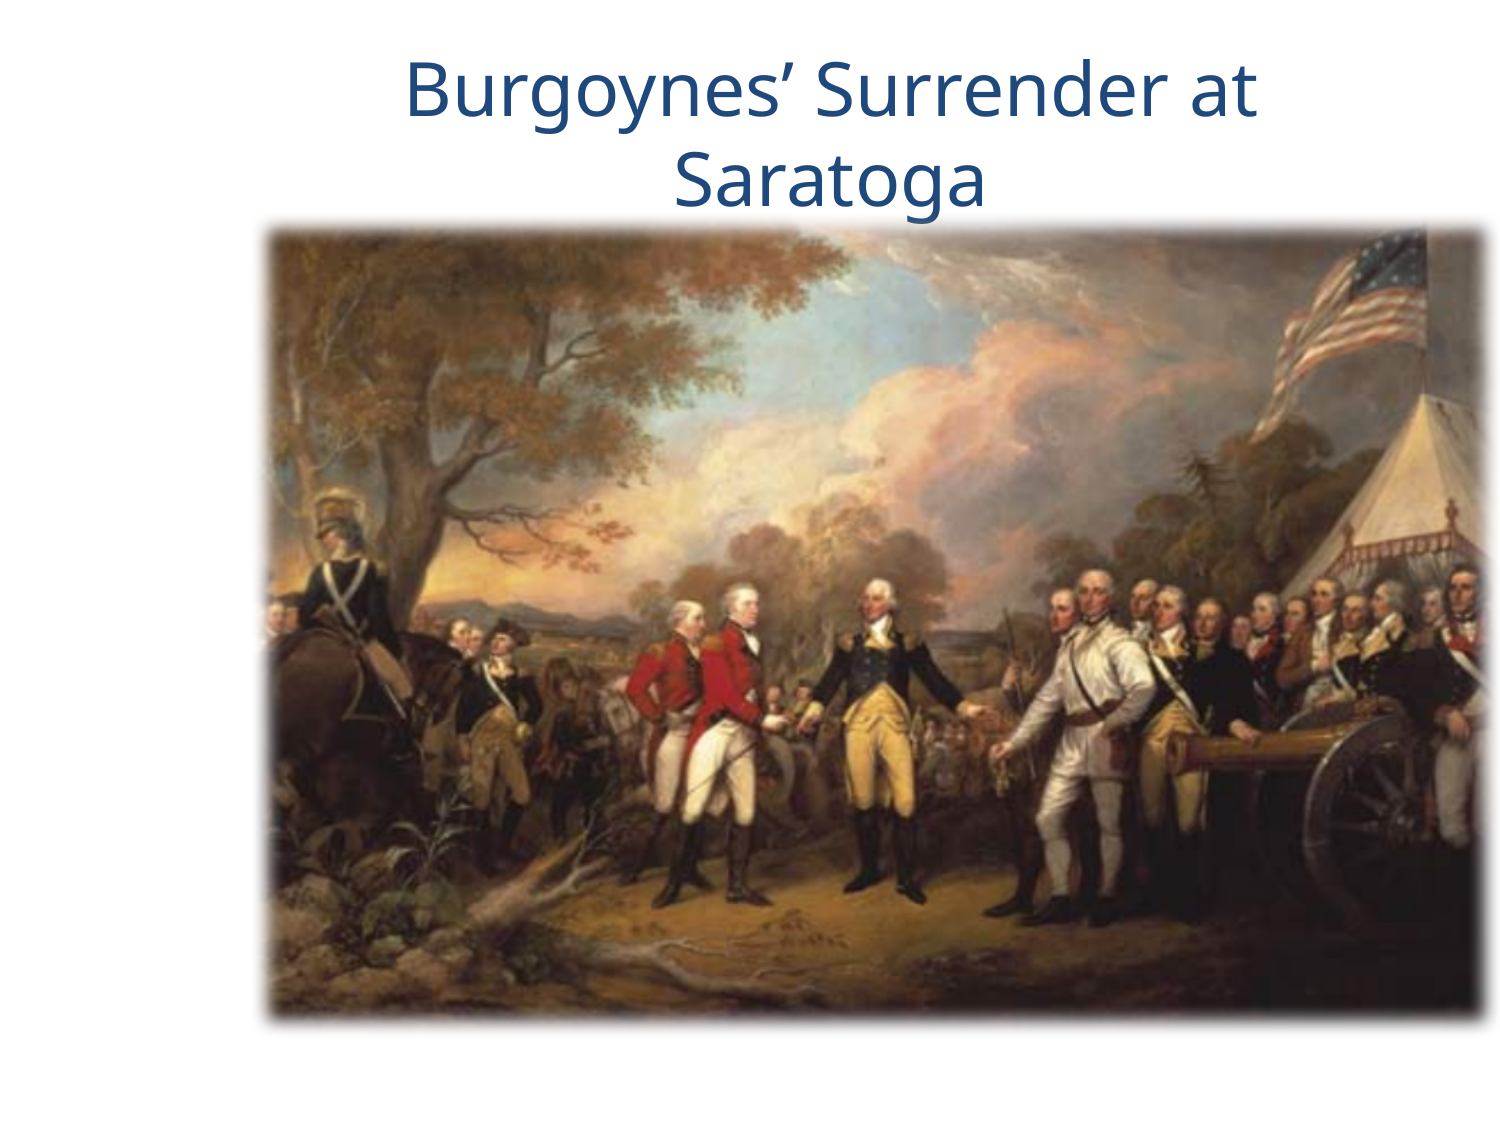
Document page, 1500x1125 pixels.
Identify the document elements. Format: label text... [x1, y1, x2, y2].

text_box Burgoynes’ Surrender at Saratoga [249, 62, 1413, 200]
picture [251, 212, 1500, 1038]
